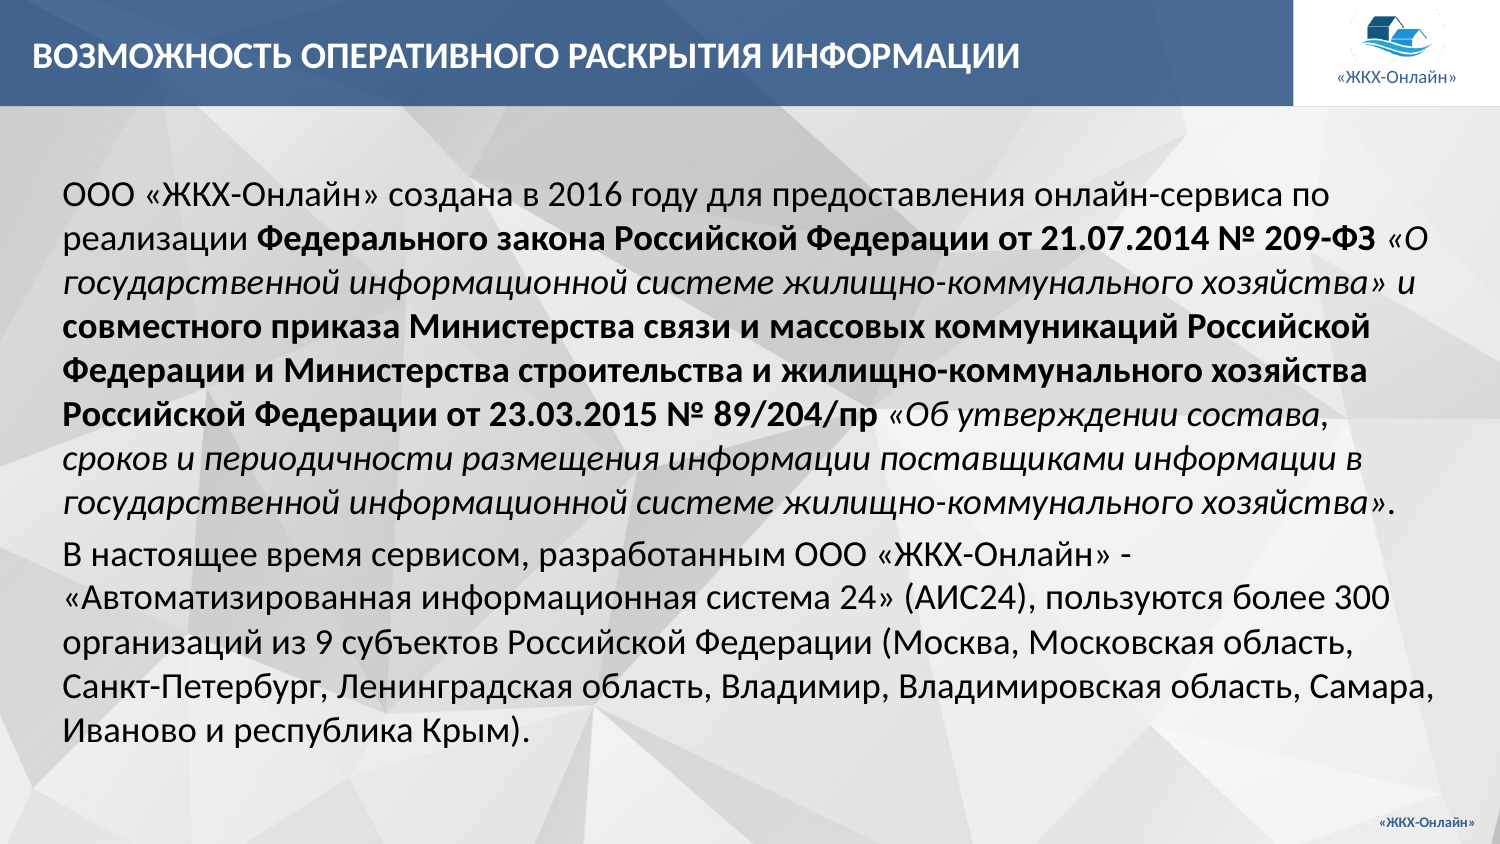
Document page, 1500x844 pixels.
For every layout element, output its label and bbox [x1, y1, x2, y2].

text_box [1293, 0, 1500, 107]
picture [0, 0, 1500, 844]
